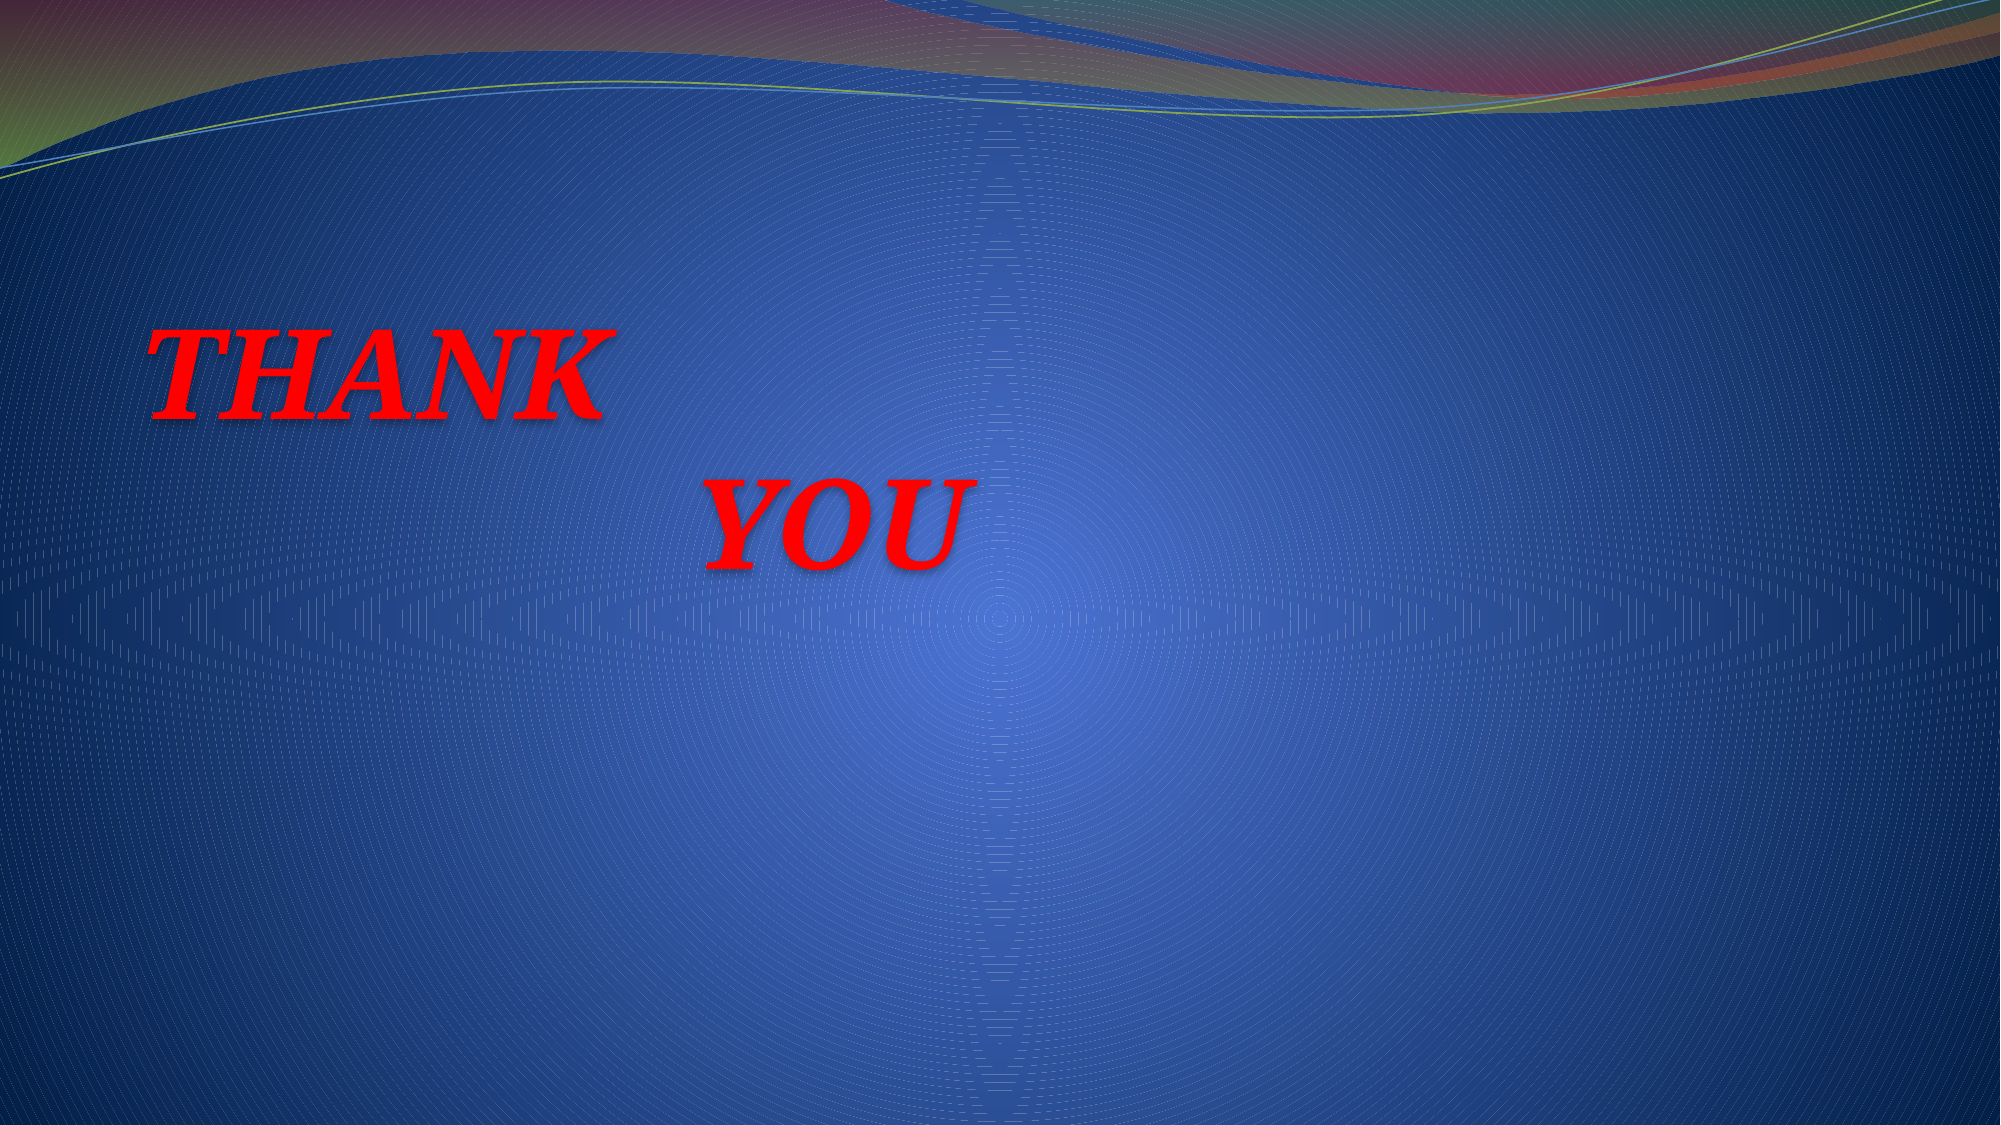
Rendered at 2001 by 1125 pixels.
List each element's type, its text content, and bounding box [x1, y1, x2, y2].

text_box THANK YOU [125, 287, 1725, 603]
